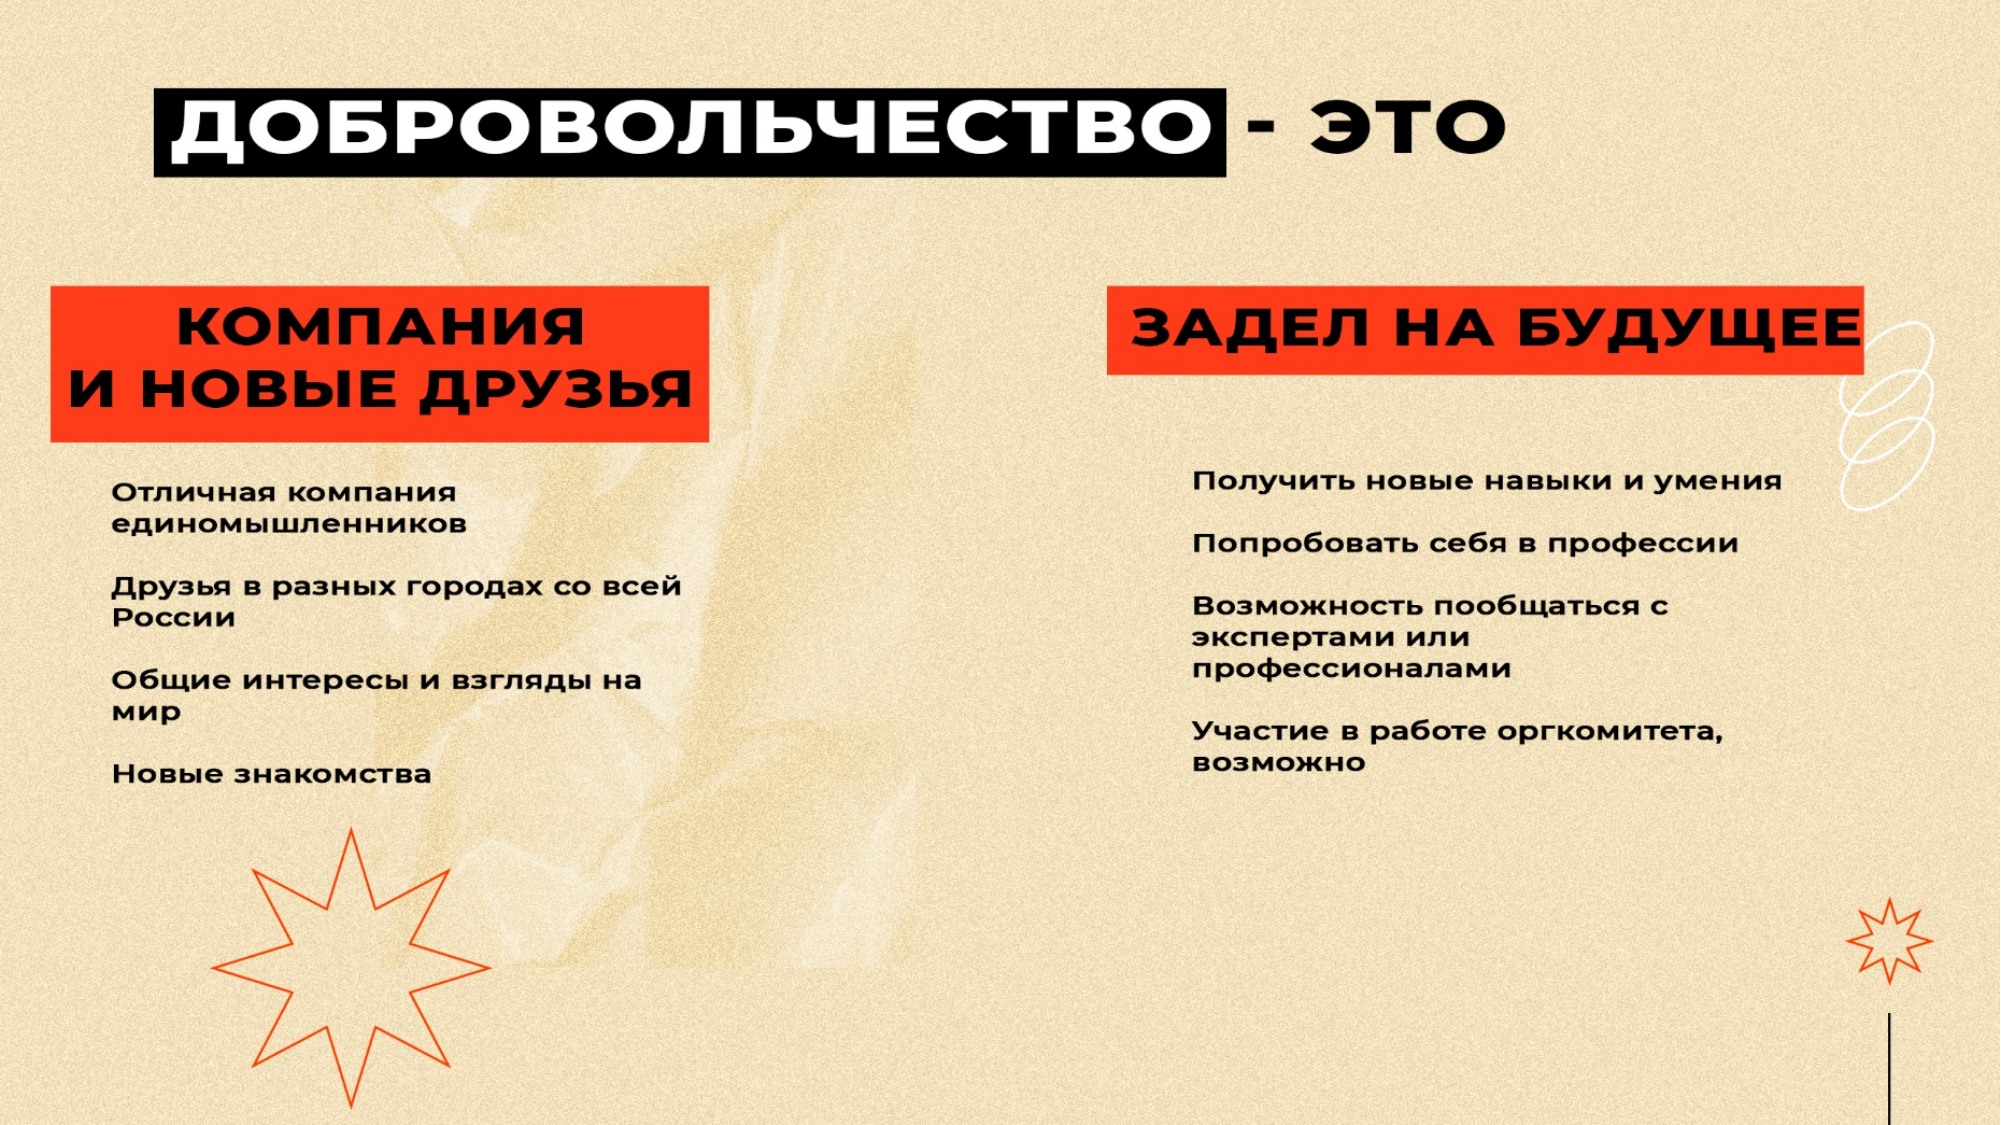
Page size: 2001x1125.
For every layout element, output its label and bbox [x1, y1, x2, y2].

list [0, 0, 2000, 1125]
